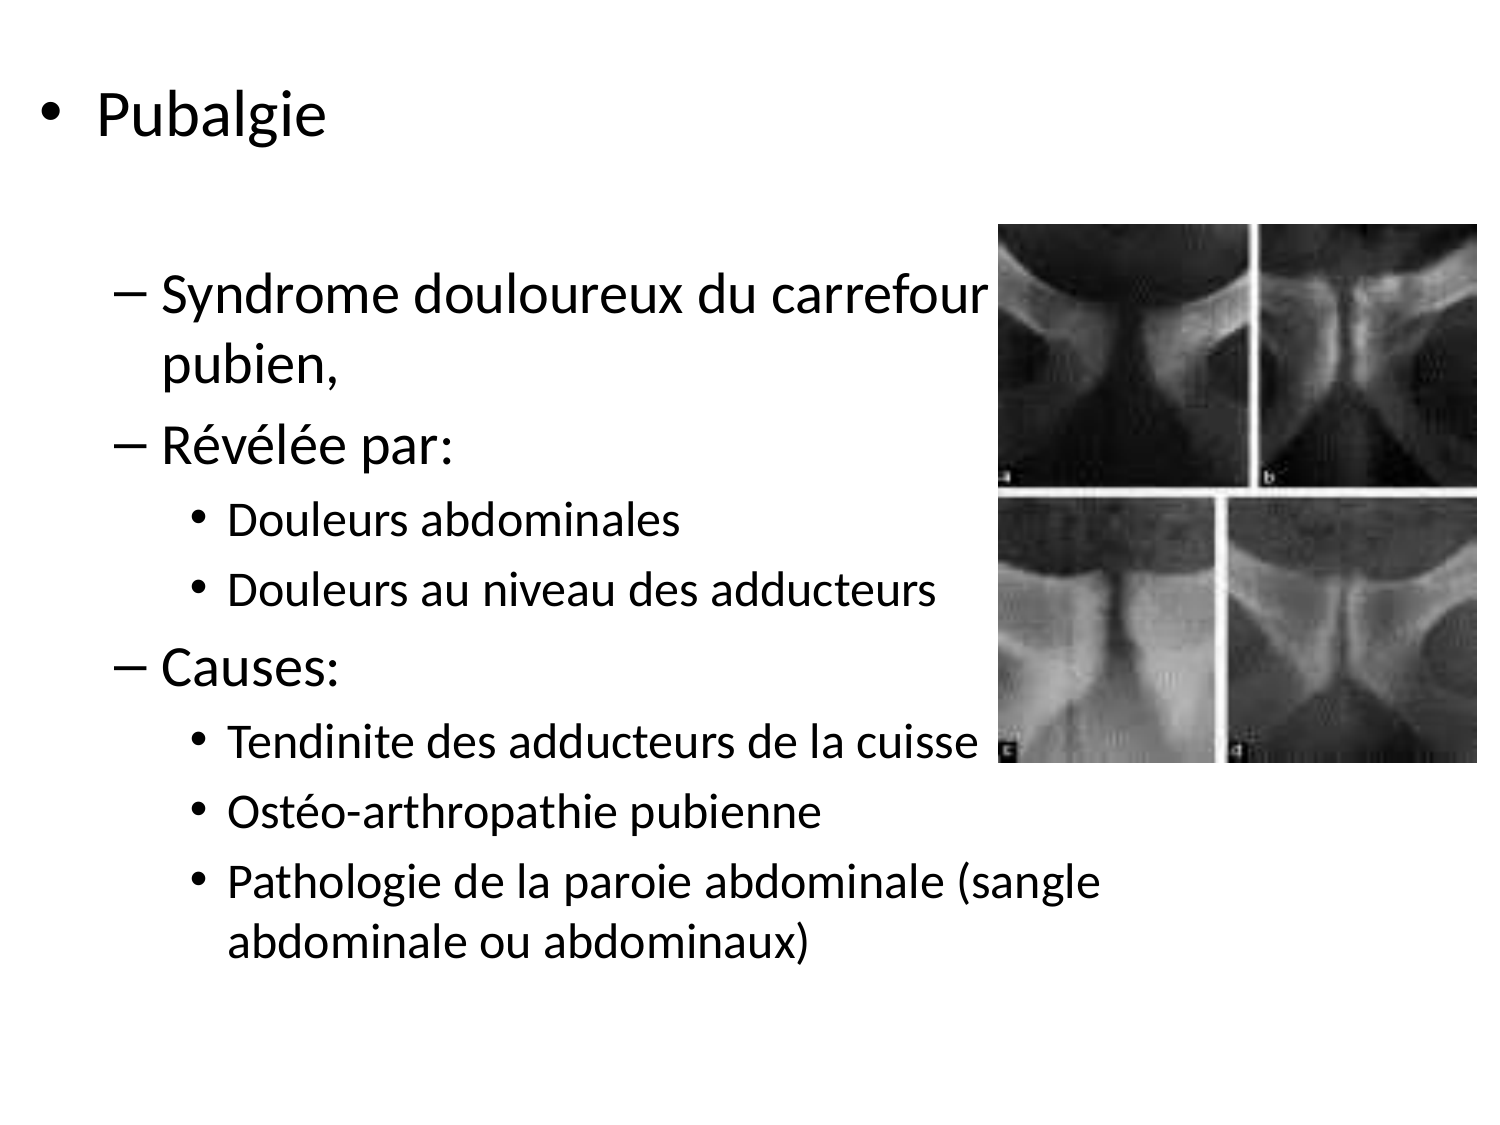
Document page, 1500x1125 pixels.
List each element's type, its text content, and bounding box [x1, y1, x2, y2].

list Pubalgie Syndrome douloureux du carrefour pubien, Révélée par: Douleurs abdominales Douleurs au niveau des adducteurs Causes: Tendinite des adducteurs de la cuisse Ostéo-arthropathie pubienne Pathologie de la paroie abdominale (sangle abdominale ou abdominaux) [24, 62, 1263, 1013]
picture [998, 224, 1477, 763]
